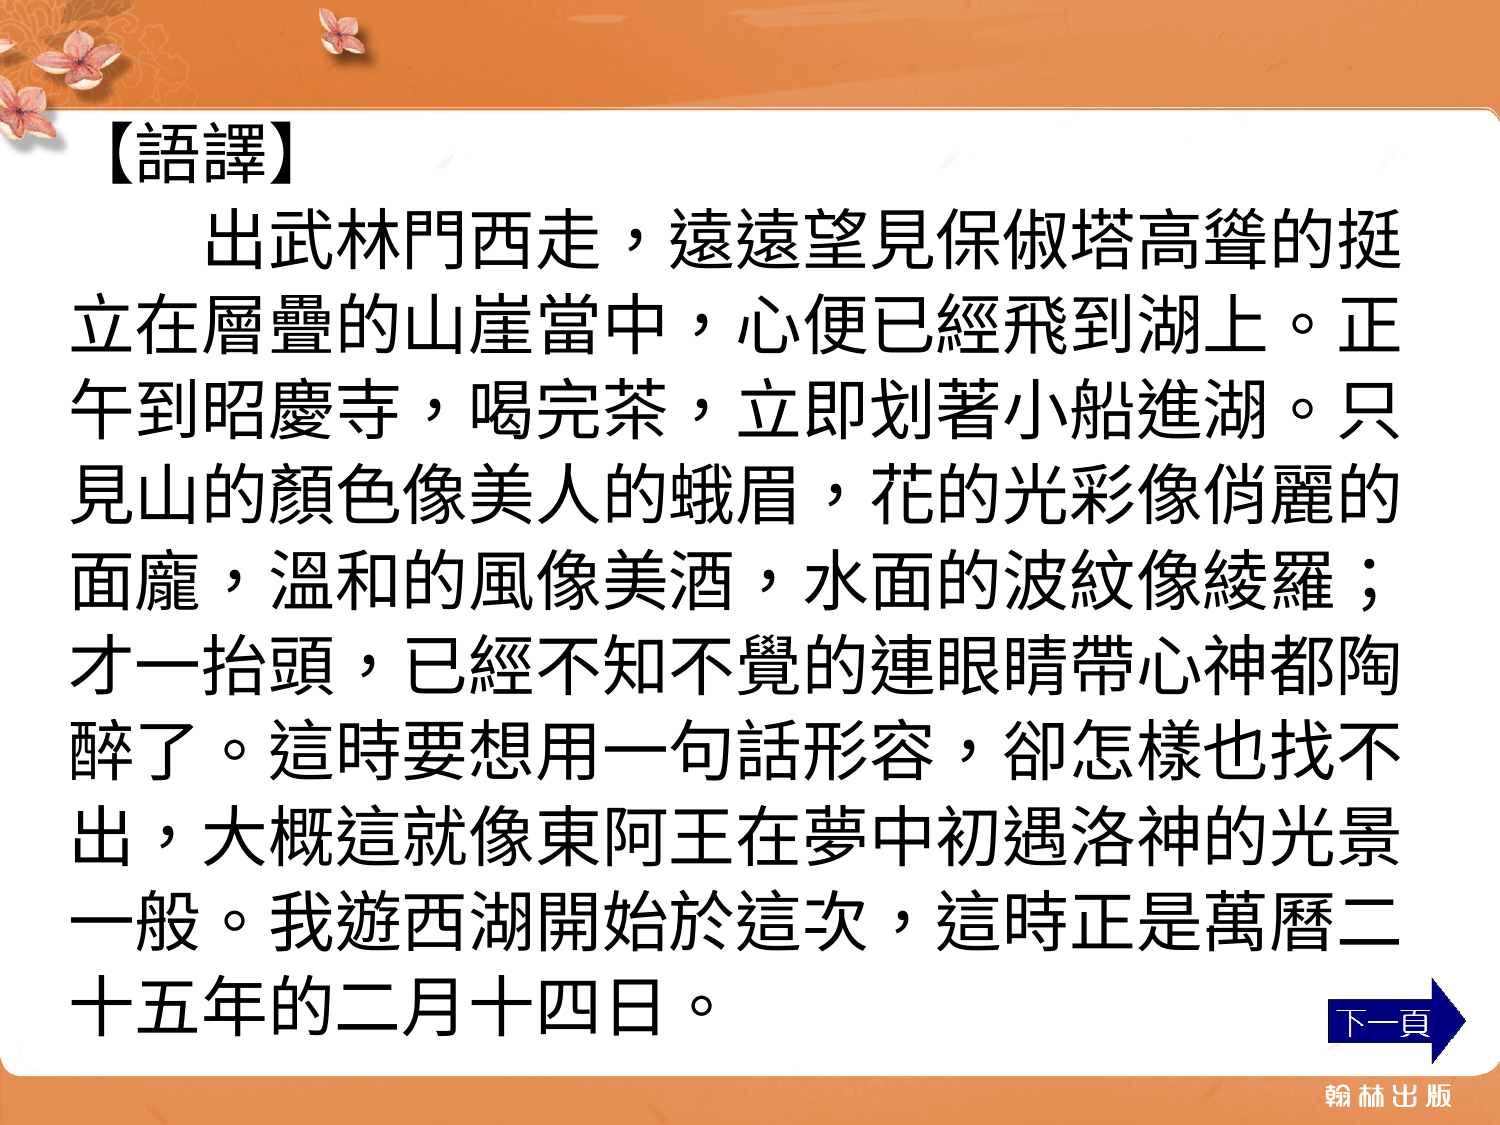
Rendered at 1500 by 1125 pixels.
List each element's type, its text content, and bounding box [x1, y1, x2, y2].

picture [0, 0, 1500, 1125]
list 【語譯】 出武林門西走，遠遠望見保俶塔高聳的挺 立在層疊的山崖當中，心便已經飛到湖上。正 午到昭慶寺，喝完茶，立即划著小船進湖。只 見山的顏色像美人的蛾眉，花的光彩像俏麗的 面龐，溫和的風像美酒，水面的波紋像綾羅； 才一抬頭，已經不知不覺的連眼睛帶心神都陶 醉了。這時要想用一句話形容，卻怎樣也找不 出，大概這就像東阿王在夢中初遇洛神的光景 一般。我遊西湖開始於這次，這時正是萬曆二 十五年的二月十四日。 [53, 113, 1453, 1012]
